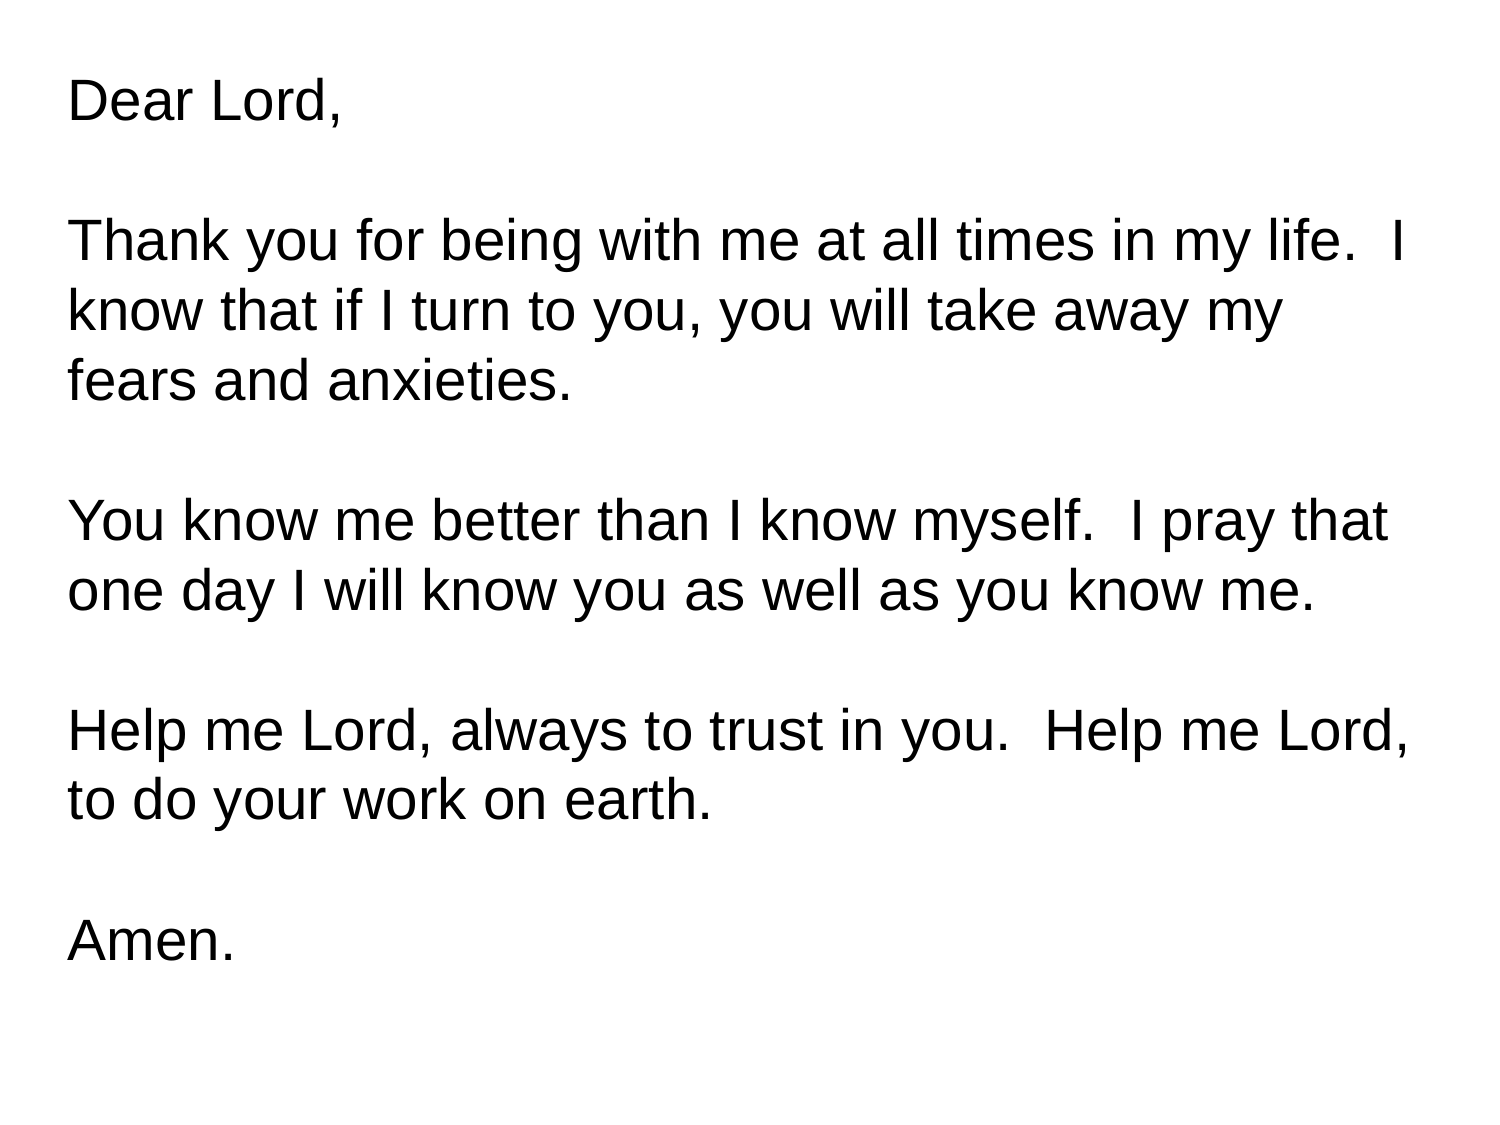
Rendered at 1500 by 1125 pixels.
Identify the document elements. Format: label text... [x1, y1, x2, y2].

text_box Dear Lord, Thank you for being with me at all times in my life. I know that if I turn to you, you will take away my fears and anxieties. You know me better than I know myself. I pray that one day I will know you as well as you know me. Help me Lord, always to trust in you. Help me Lord, to do your work on earth. Amen. [53, 54, 1436, 980]
